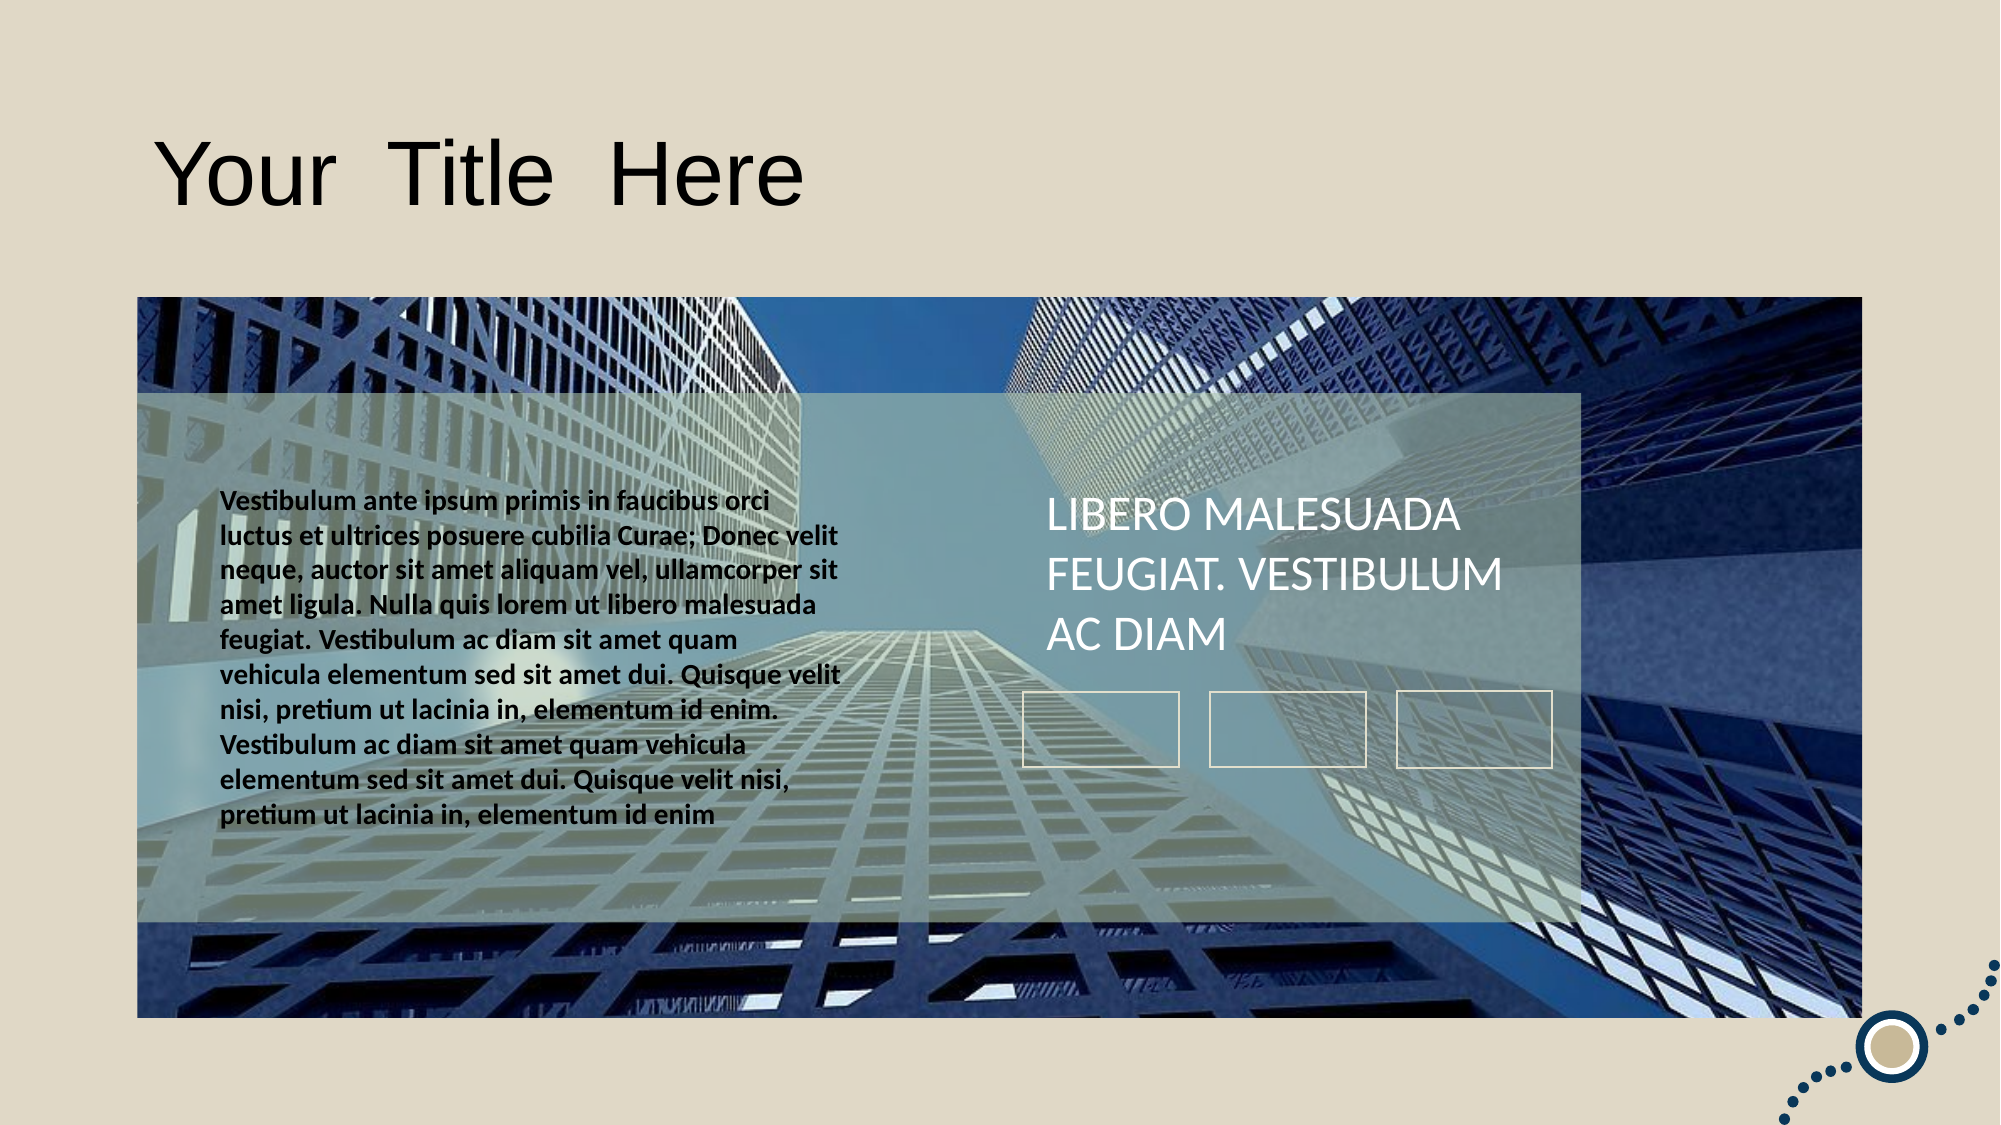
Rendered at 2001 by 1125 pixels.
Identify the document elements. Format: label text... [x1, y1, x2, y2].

title Your Title Here [137, 59, 1863, 278]
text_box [1778, 959, 2000, 1125]
picture [137, 297, 1863, 1018]
